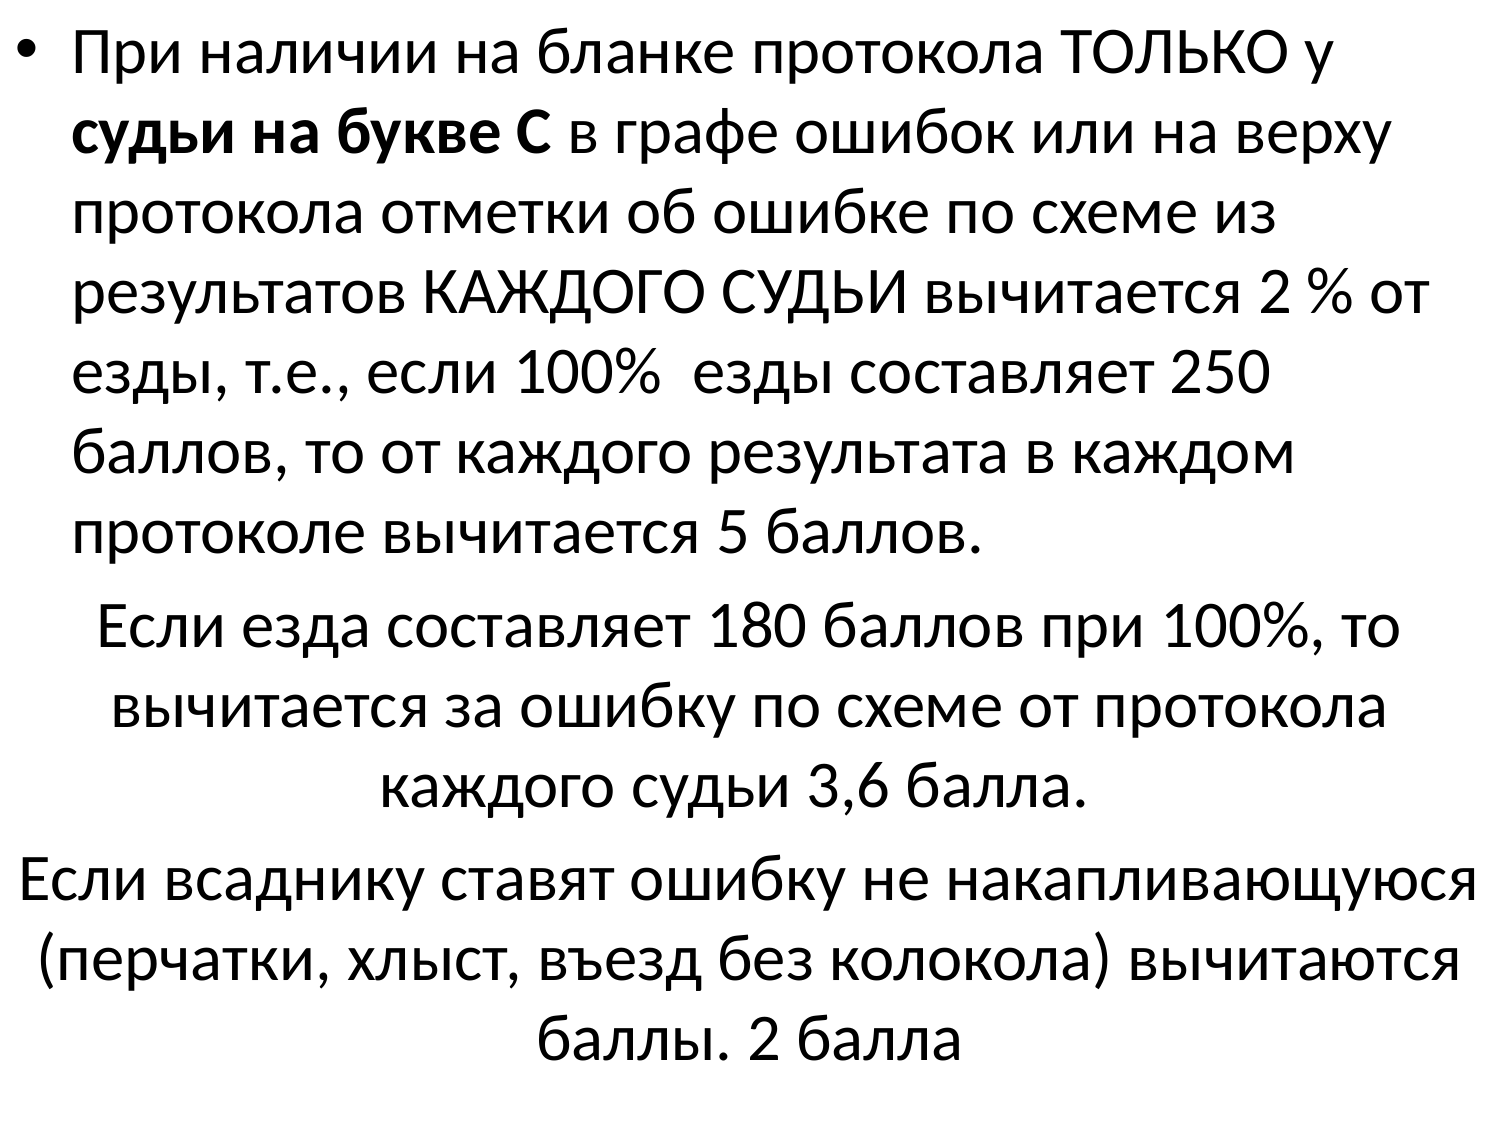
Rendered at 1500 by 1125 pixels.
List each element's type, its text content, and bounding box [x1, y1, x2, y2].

text_box При наличии на бланке протокола ТОЛЬКО у судьи на букве С в графе ошибок или на верху протокола отметки об ошибке по схеме из результатов КАЖДОГО СУДЬИ вычитается 2 % от езды, т.е., если 100% езды составляет 250 баллов, то от каждого результата в каждом протоколе вычитается 5 баллов. Если езда составляет 180 баллов при 100%, то вычитается за ошибку по схеме от протокола каждого судьи 3,6 балла. Если всаднику ставят ошибку не накапливающуюся (перчатки, хлыст, въезд без колокола) вычитаются баллы. 2 балла [0, 0, 1500, 342]
